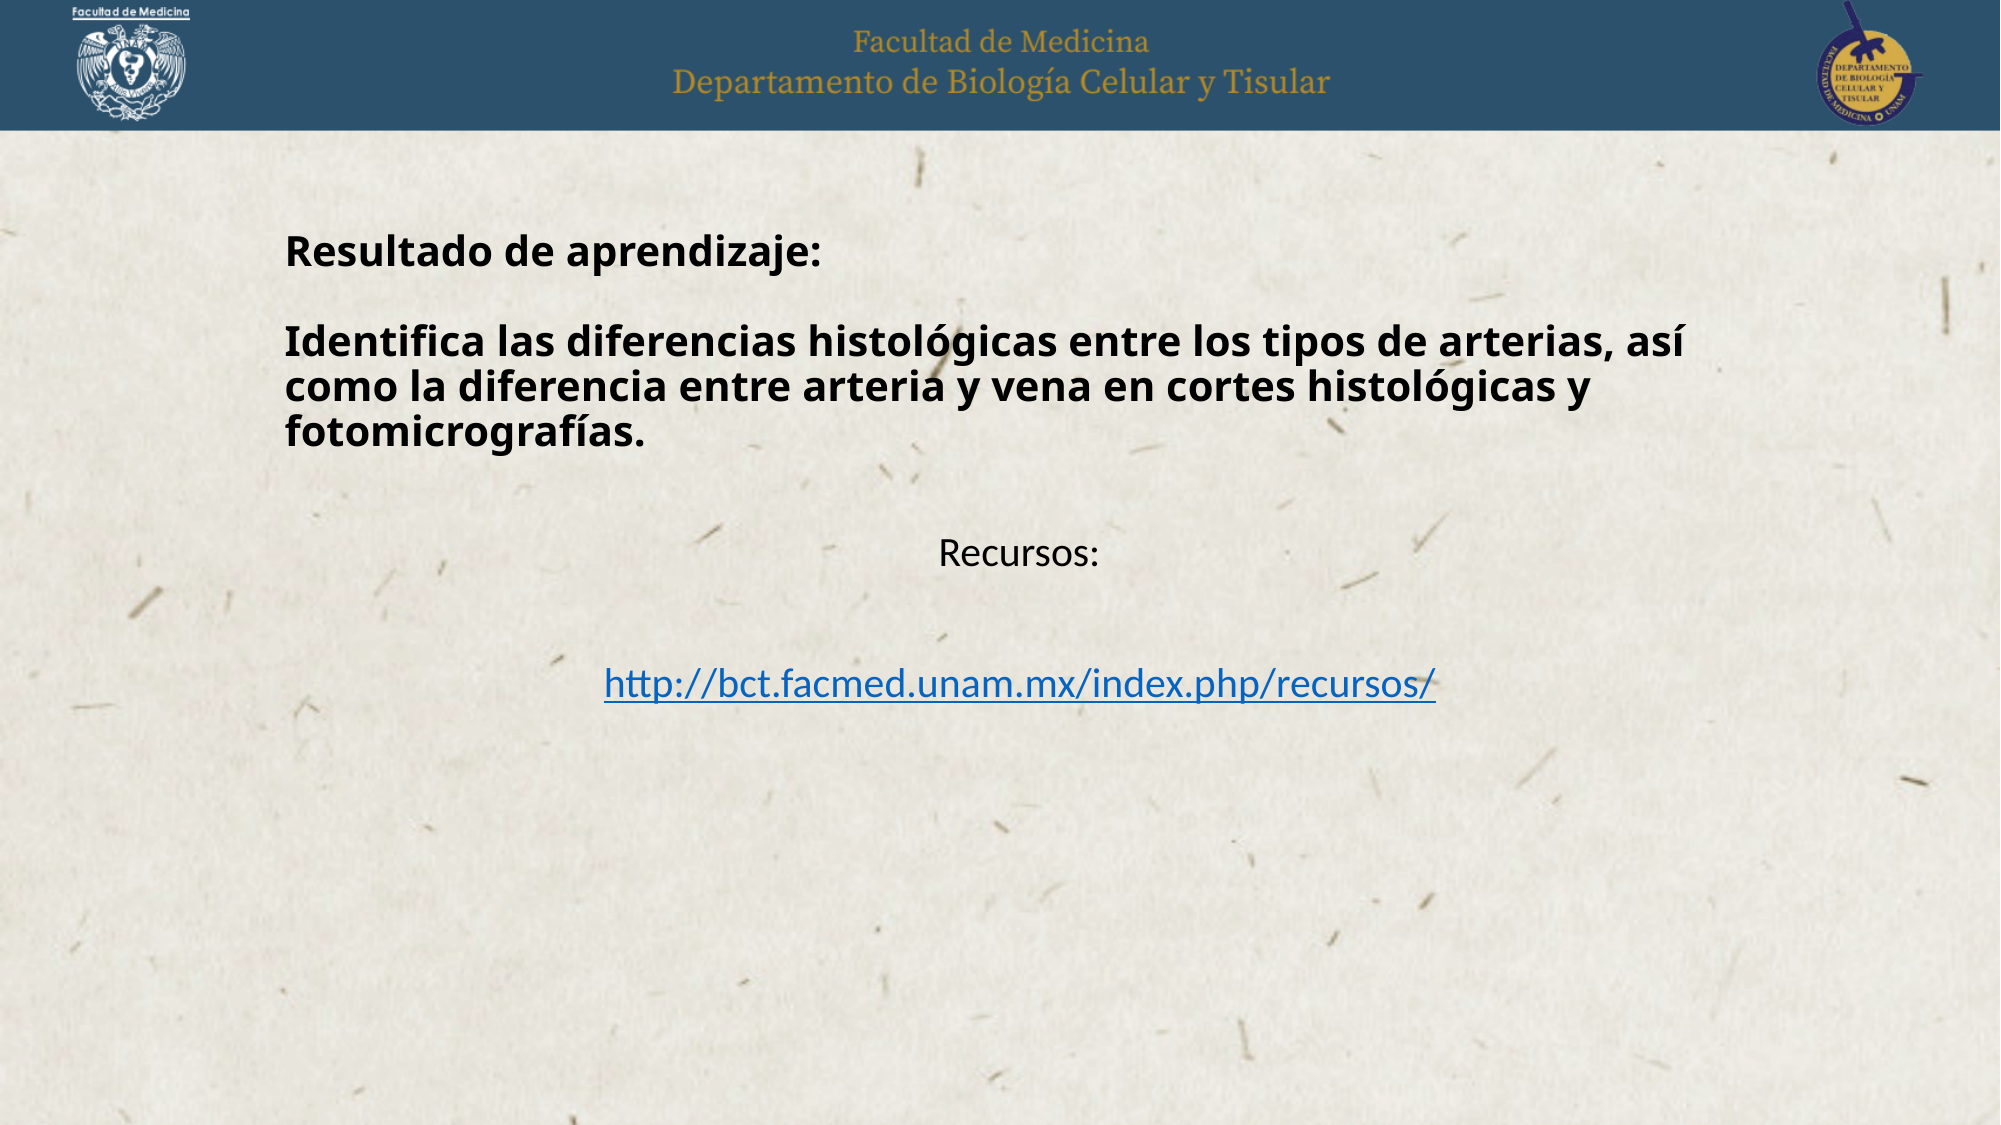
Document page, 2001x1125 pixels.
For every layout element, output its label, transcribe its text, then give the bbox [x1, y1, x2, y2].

subtitle Recursos: http://bct.facmed.unam.mx/index.php/recursos/ [269, 522, 1770, 883]
title Resultado de aprendizaje: Identifica las diferencias histológicas entre los tipos de arterias, así como la diferencia entre arteria y vena en cortes histológicas y fotomicrografías. [269, 211, 1770, 522]
